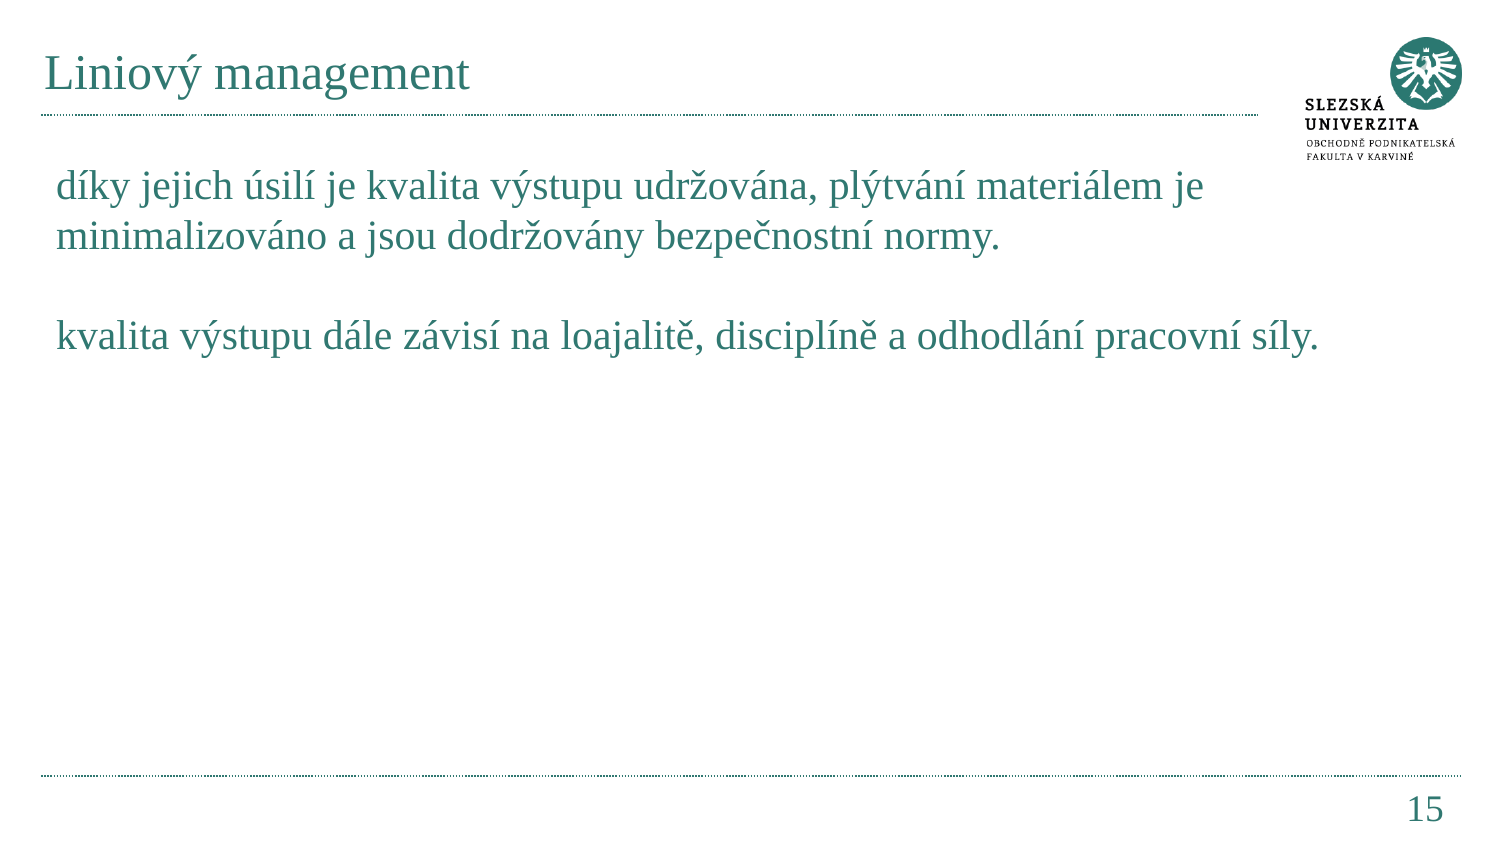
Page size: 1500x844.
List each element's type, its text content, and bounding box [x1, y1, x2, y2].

slide_number 15 [1281, 776, 1459, 822]
text_box [64, 114, 1010, 351]
picture [1305, 37, 1462, 160]
title Liniový management [29, 32, 668, 116]
list díky jejich úsilí je kvalita výstupu udržována, plýtvání materiálem je minimalizováno a jsou dodržovány bezpečnostní normy. kvalita výstupu dále závisí na loajalitě, disciplíně a odhodlání pracovní síly. [41, 150, 1400, 729]
